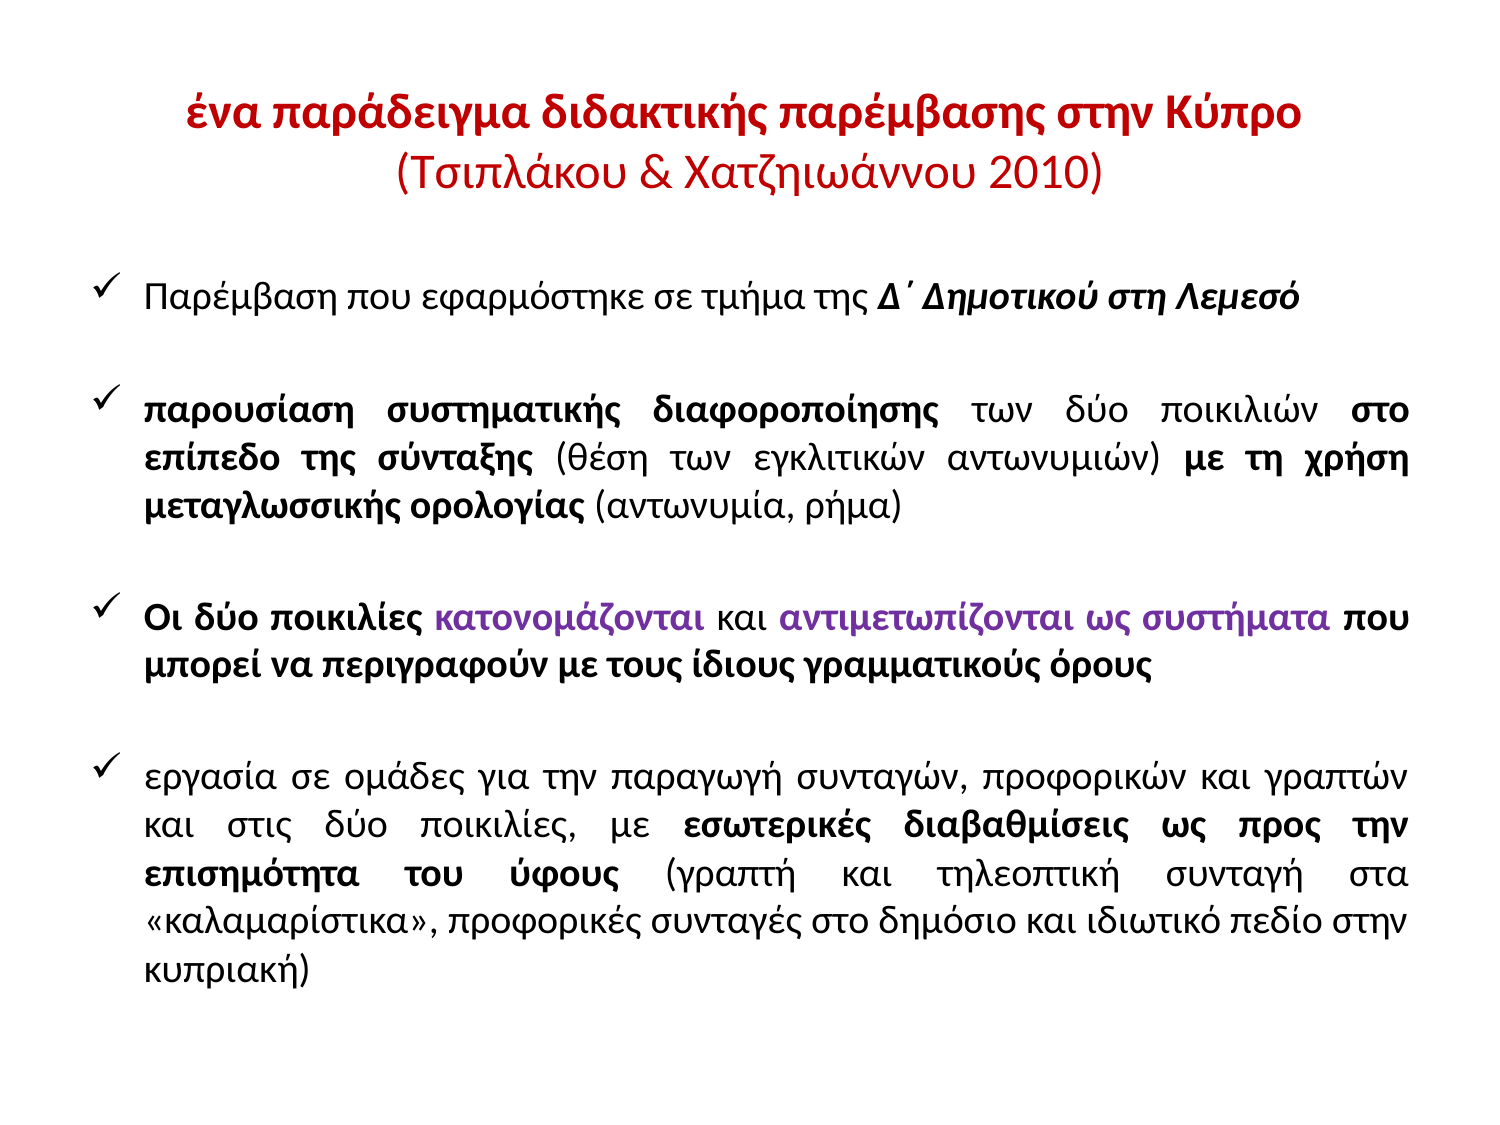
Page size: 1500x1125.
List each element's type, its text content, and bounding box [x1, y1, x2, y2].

title ένα παράδειγμα διδακτικής παρέμβασης στην Κύπρο (Τσιπλάκου & Χατζηιωάννου 2010) [75, 45, 1425, 233]
list Παρέμβαση που εφαρμόστηκε σε τμήμα της Δ΄ Δημοτικού στη Λεμεσό παρουσίαση συστηματικής διαφοροποίησης των δύο ποικιλιών στο επίπεδο της σύνταξης (θέση των εγκλιτικών αντωνυμιών) με τη χρήση μεταγλωσσικής ορολογίας (αντωνυμία, ρήμα) Οι δύο ποικιλίες κατονομάζονται και αντιμετωπίζονται ως συστήματα που μπορεί να περιγραφούν με τους ίδιους γραμματικούς όρους εργασία σε ομάδες για την παραγωγή συνταγών, προφορικών και γραπτών και στις δύο ποικιλίες, με εσωτερικές διαβαθμίσεις ως προς την επισημότητα του ύφους (γραπτή και τηλεοπτική συνταγή στα «καλαμαρίστικα», προφορικές συνταγές στο δημόσιο και ιδιωτικό πεδίο στην κυπριακή) [75, 262, 1425, 1005]
